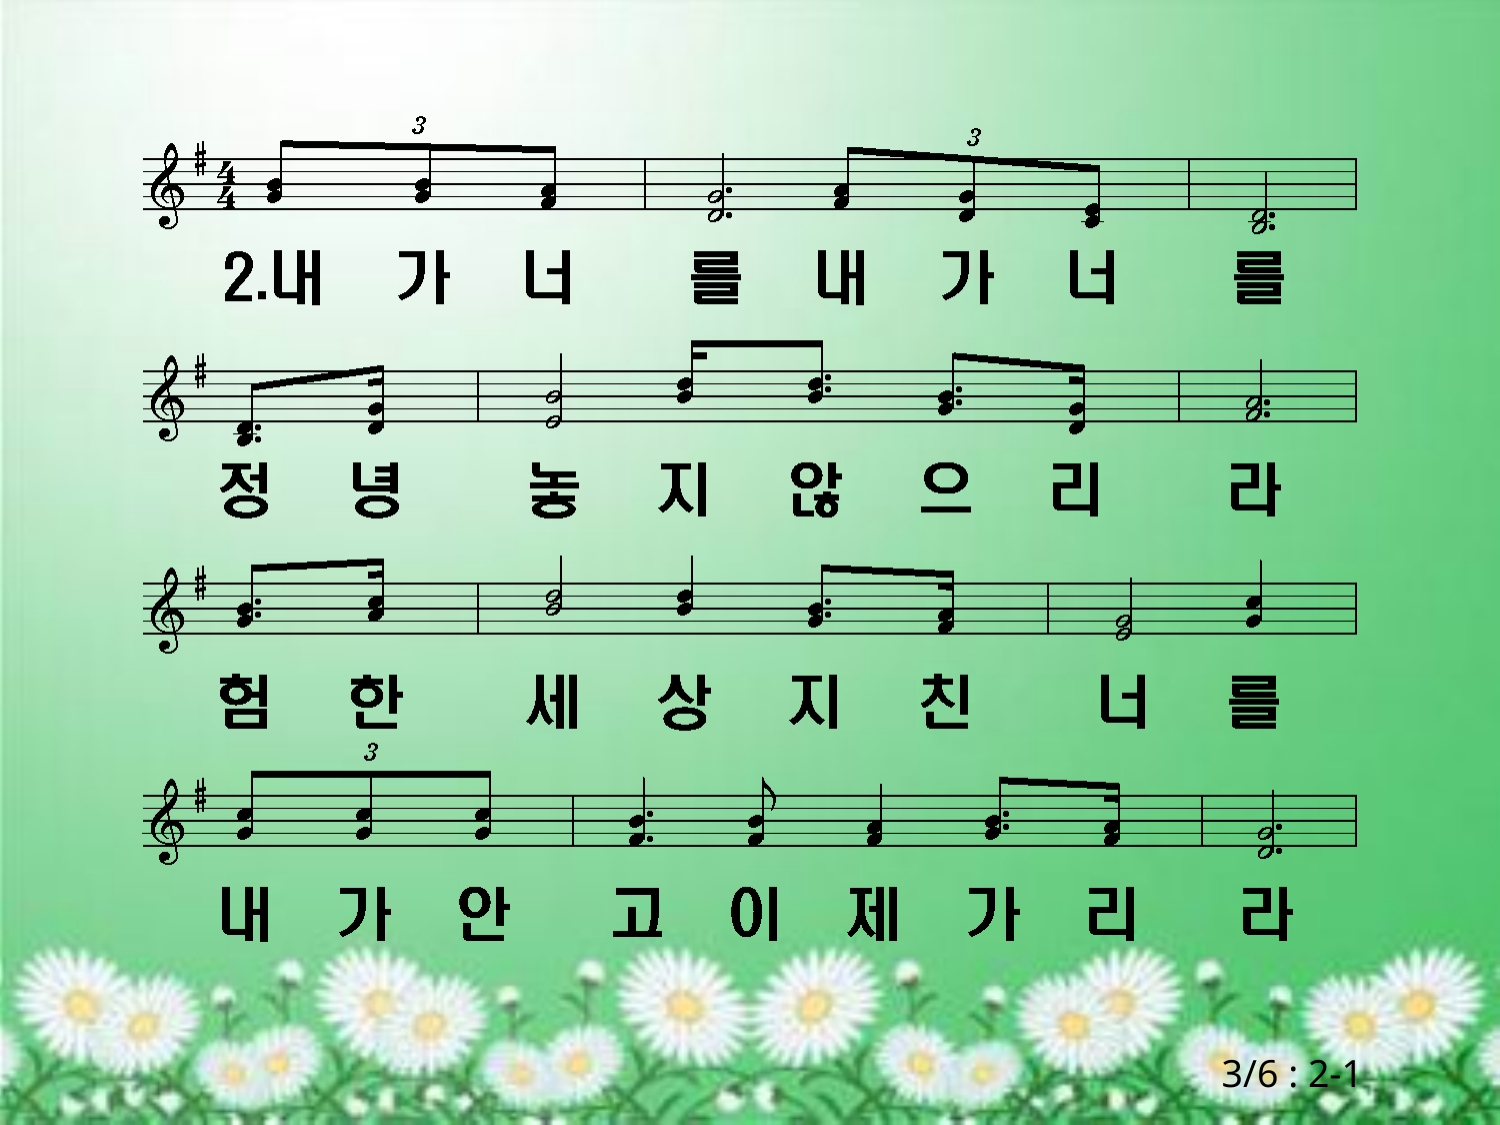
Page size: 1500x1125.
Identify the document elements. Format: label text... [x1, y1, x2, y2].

text_box 3/6 : 2-1 [1206, 1042, 1465, 1103]
picture [0, 0, 1500, 1125]
